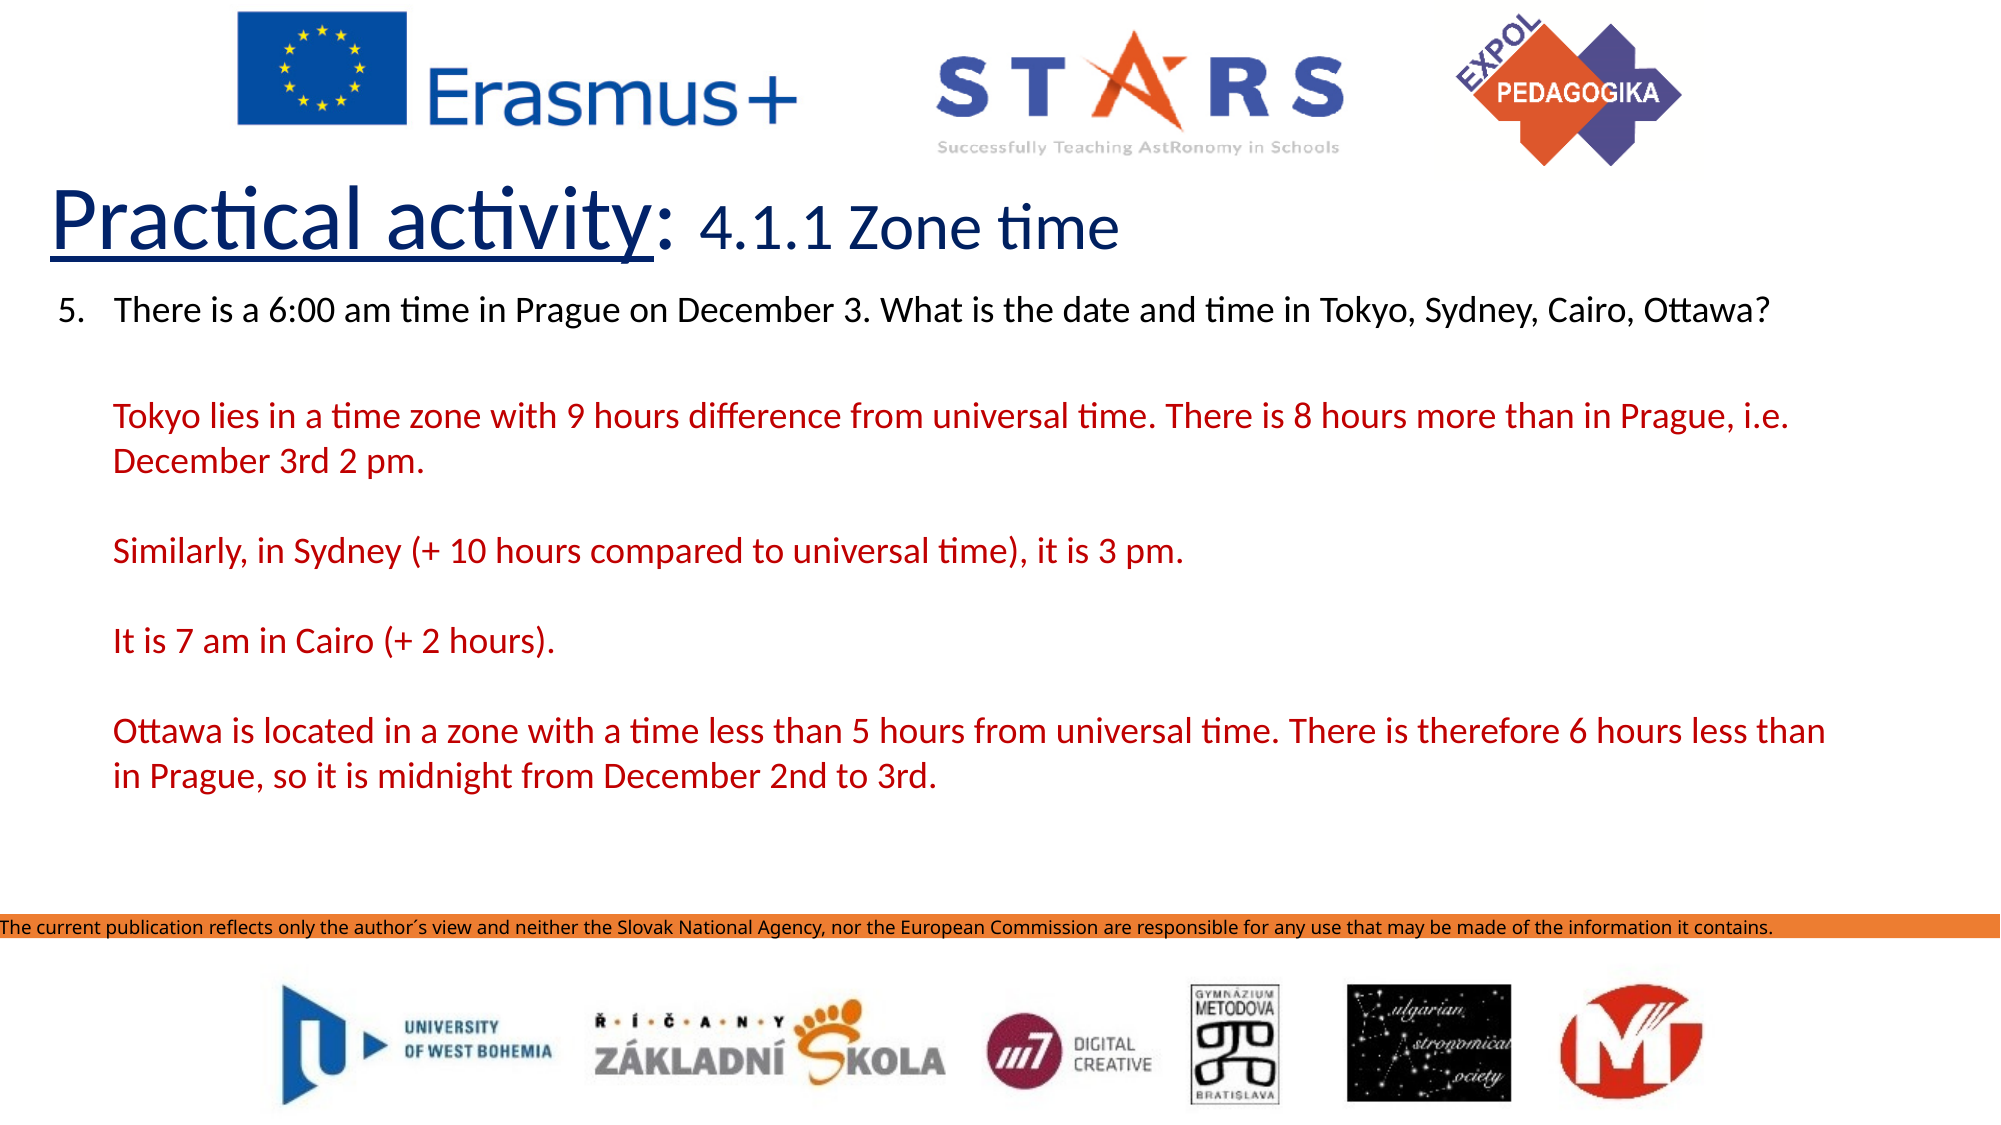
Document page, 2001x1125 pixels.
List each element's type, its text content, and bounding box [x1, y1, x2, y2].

picture [260, 954, 1743, 1125]
text_box Practical activity: 4.1.1 Zone time [42, 151, 1960, 276]
text_box Tokyo lies in a time zone with 9 hours difference from universal time. There is 8 hours more than in Prague, i.e. December 3rd 2 pm. Similarly, in Sydney (+ 10 hours compared to universal time), it is 3 pm. It is 7 am in Cairo (+ 2 hours). Ottawa is located in a zone with a time less than 5 hours from universal time. There is therefore 6 hours less than in Prague, so it is midnight from December 2nd to 3rd. [98, 383, 1857, 803]
picture [205, 0, 1795, 181]
text_box The current publication reflects only the author´s view and neither the Slovak National Agency, nor the European Commission are responsible for any use that may be made of the information it contains. [0, 914, 2000, 939]
text_box There is a 6:00 am time in Prague on December 3. What is the date and time in Tokyo, Sydney, Cairo, Ottawa? [42, 277, 1929, 337]
